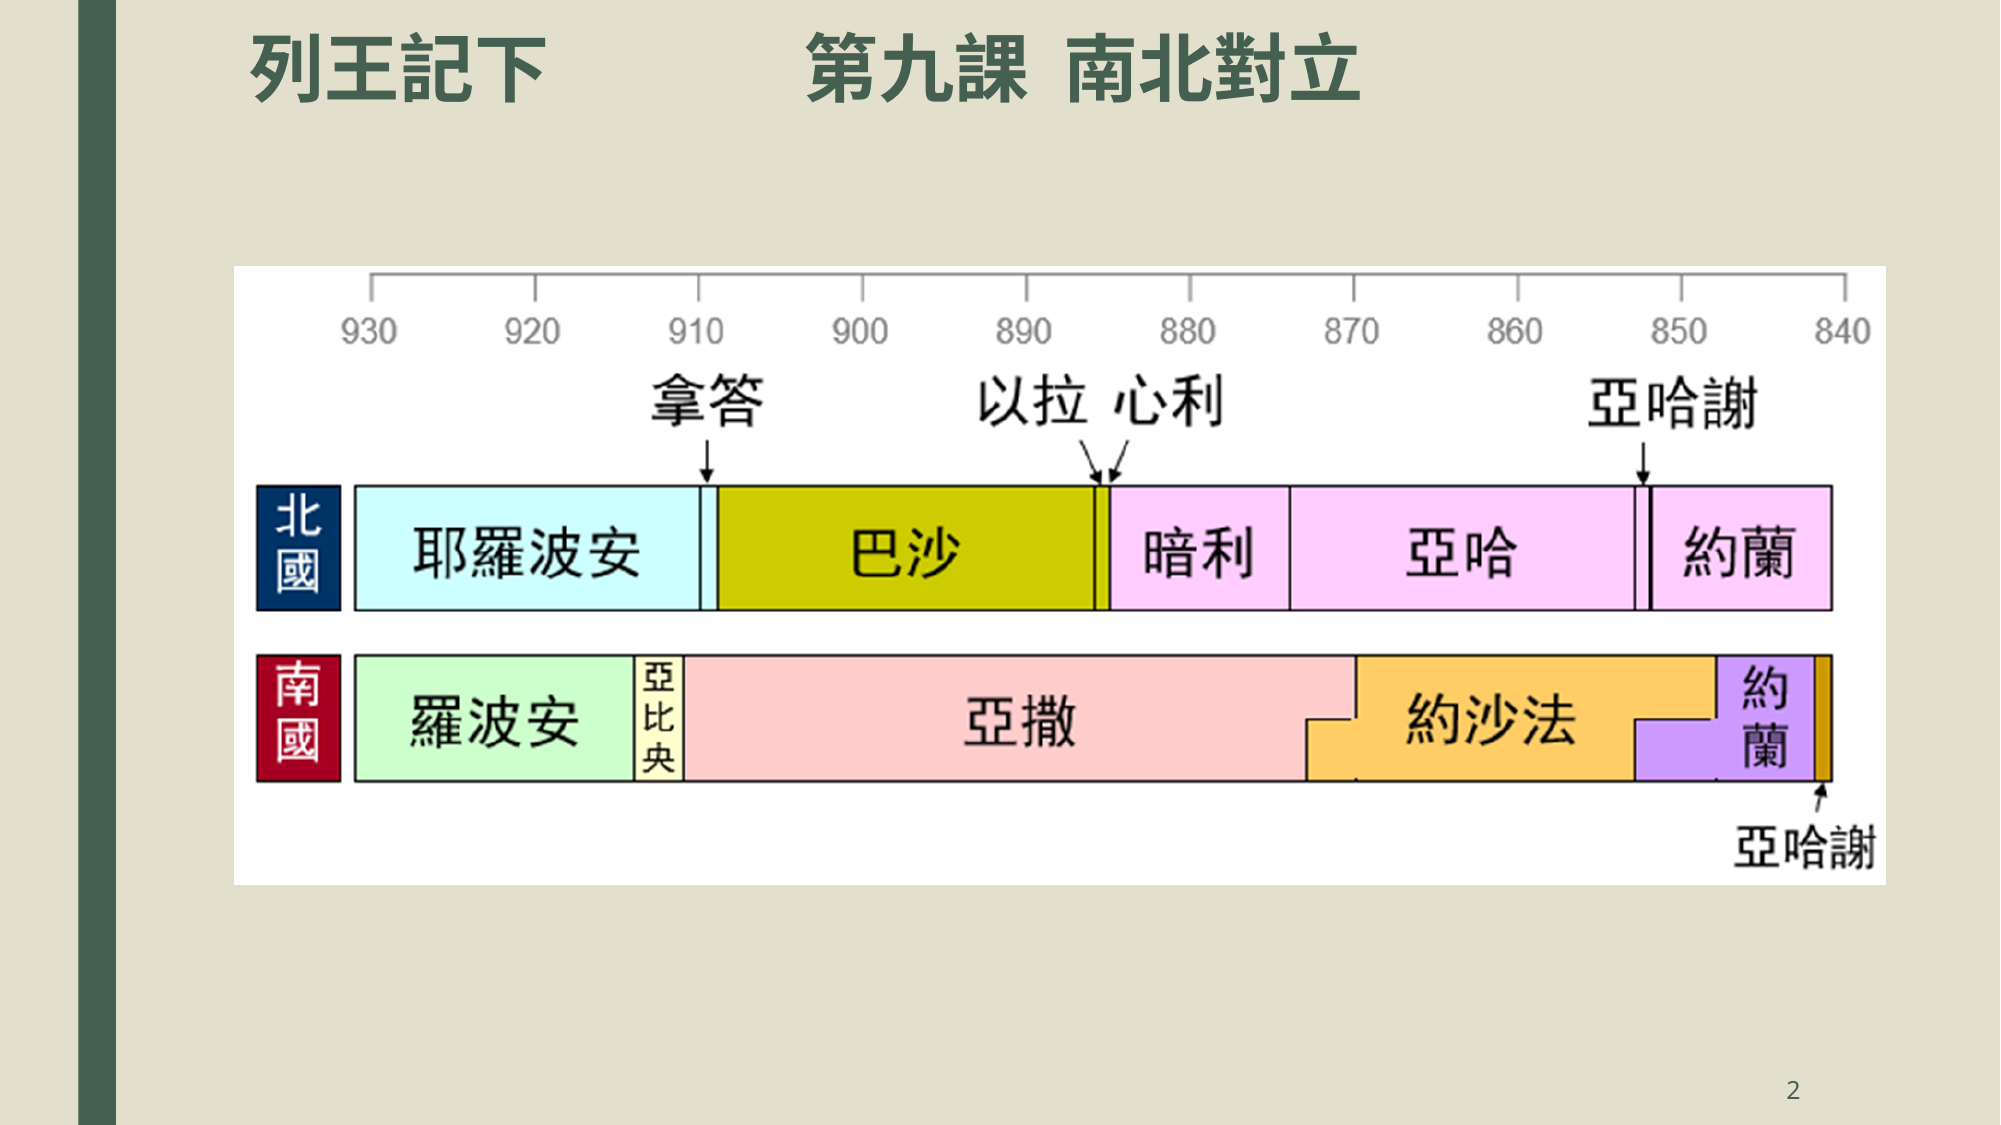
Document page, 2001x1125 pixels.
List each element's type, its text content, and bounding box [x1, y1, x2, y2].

title 列王記下 第九課 南北對立 [234, 24, 1841, 149]
slide_number 2 [1553, 1058, 1816, 1125]
picture [234, 266, 1886, 885]
